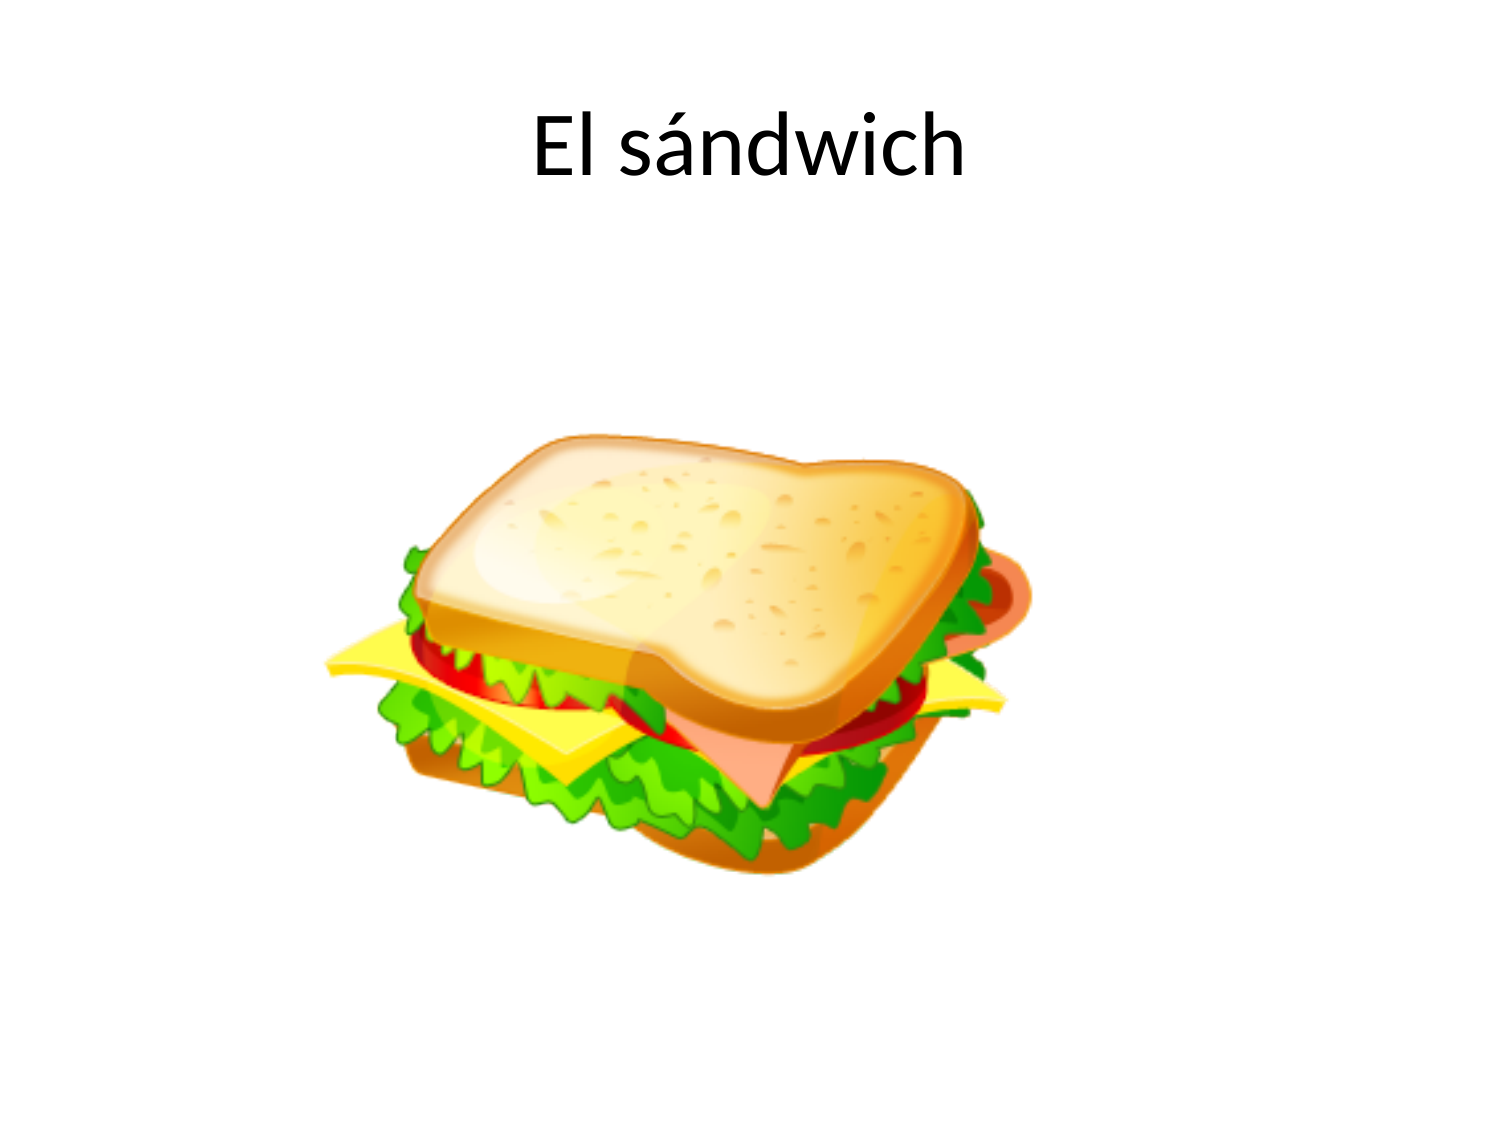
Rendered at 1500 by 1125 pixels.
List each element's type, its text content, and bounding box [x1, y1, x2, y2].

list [312, 299, 1076, 1063]
title El sándwich [75, 45, 1425, 233]
